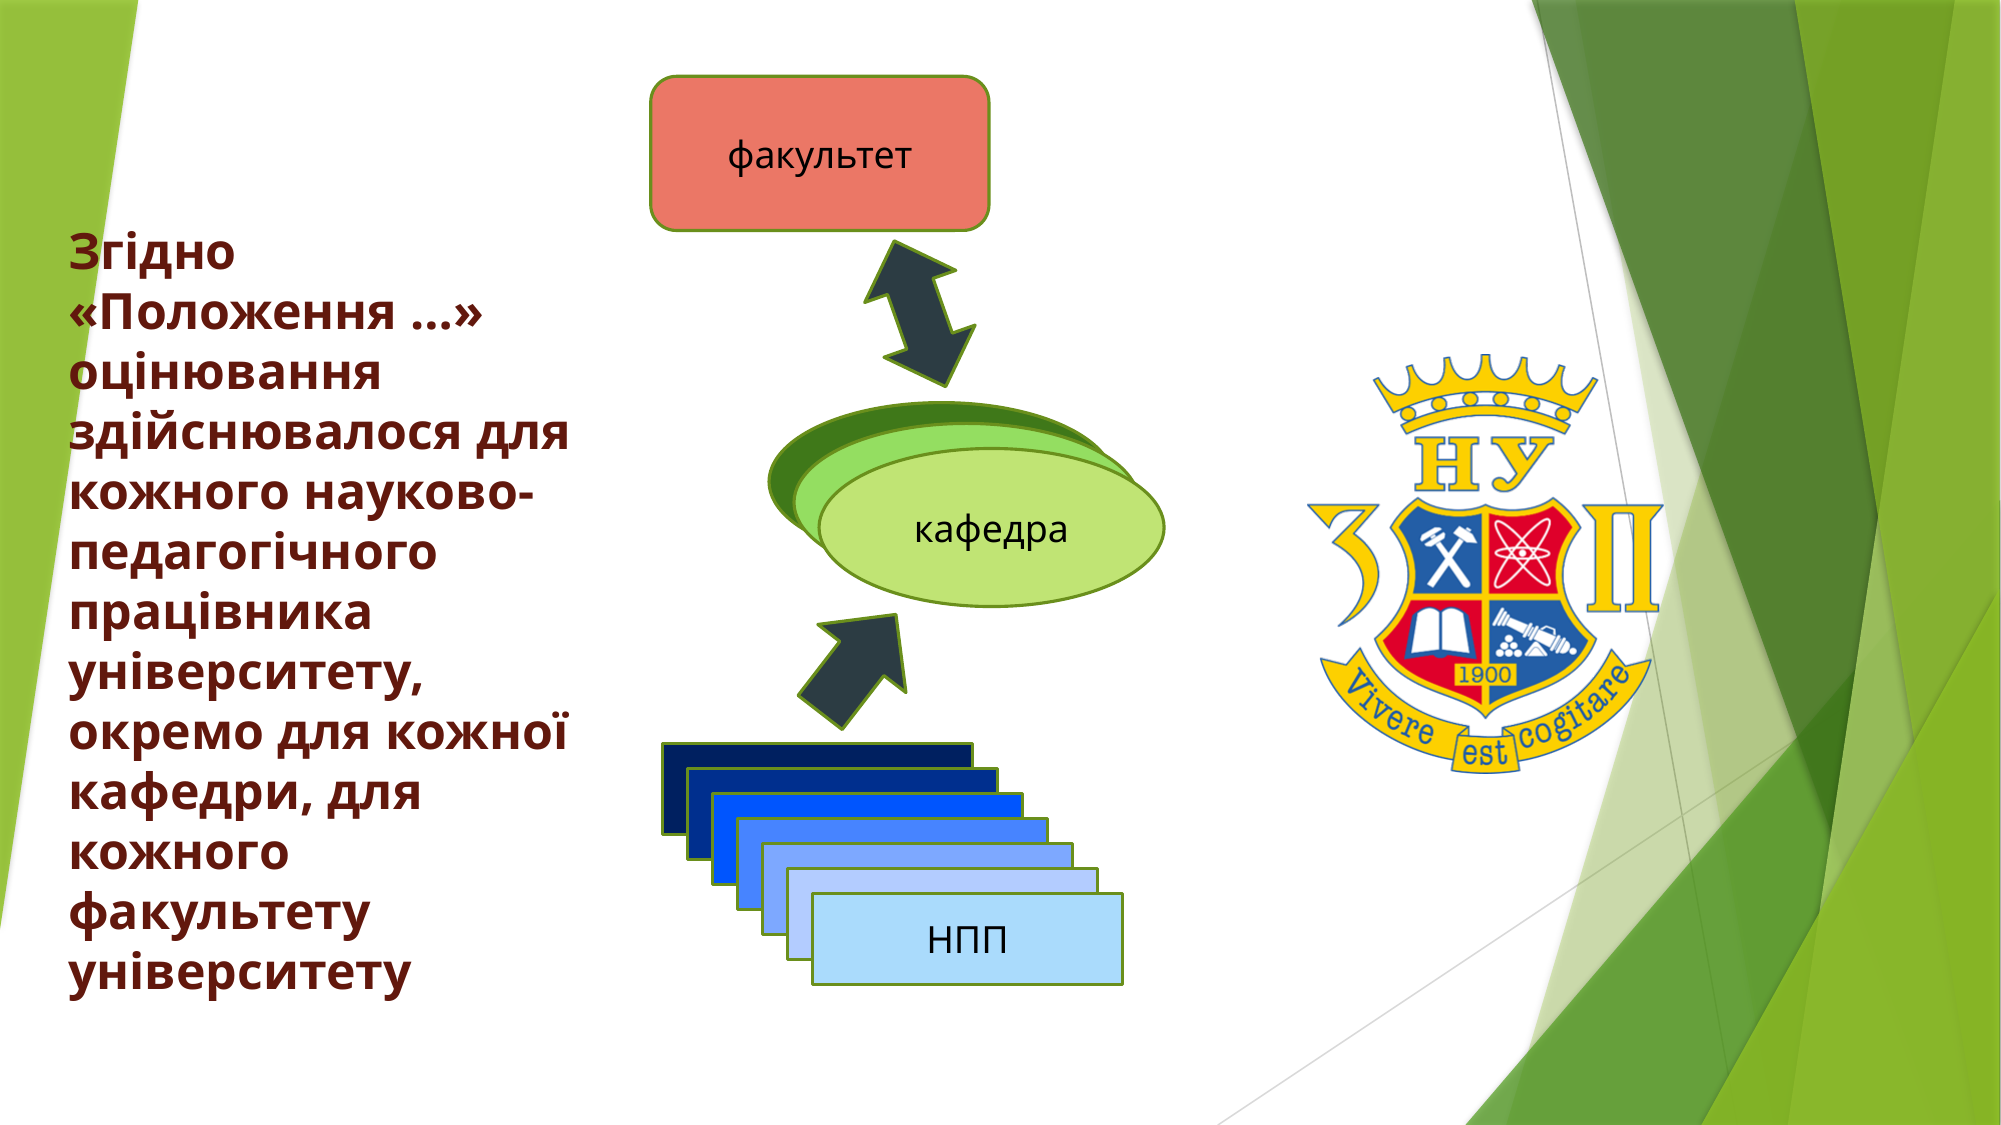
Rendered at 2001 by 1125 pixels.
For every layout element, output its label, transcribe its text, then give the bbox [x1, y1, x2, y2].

picture [1307, 354, 1665, 775]
text_box [792, 421, 1135, 549]
text_box [761, 842, 1074, 936]
text_box [796, 612, 908, 731]
text_box [661, 742, 974, 836]
text_box НПП [811, 892, 1124, 986]
title Згідно «Положення …» оцінювання здійснювалося для кожного науково-педагогічного працівника університету, окремо для кожної кафедри, для кожного факультету університету [52, 121, 594, 1008]
text_box [711, 792, 1024, 886]
text_box факультет [649, 74, 991, 233]
text_box [736, 817, 1049, 911]
text_box [786, 867, 1099, 961]
text_box кафедра [817, 446, 1166, 609]
text_box [767, 401, 1104, 531]
text_box [686, 767, 999, 861]
text_box [863, 239, 977, 389]
